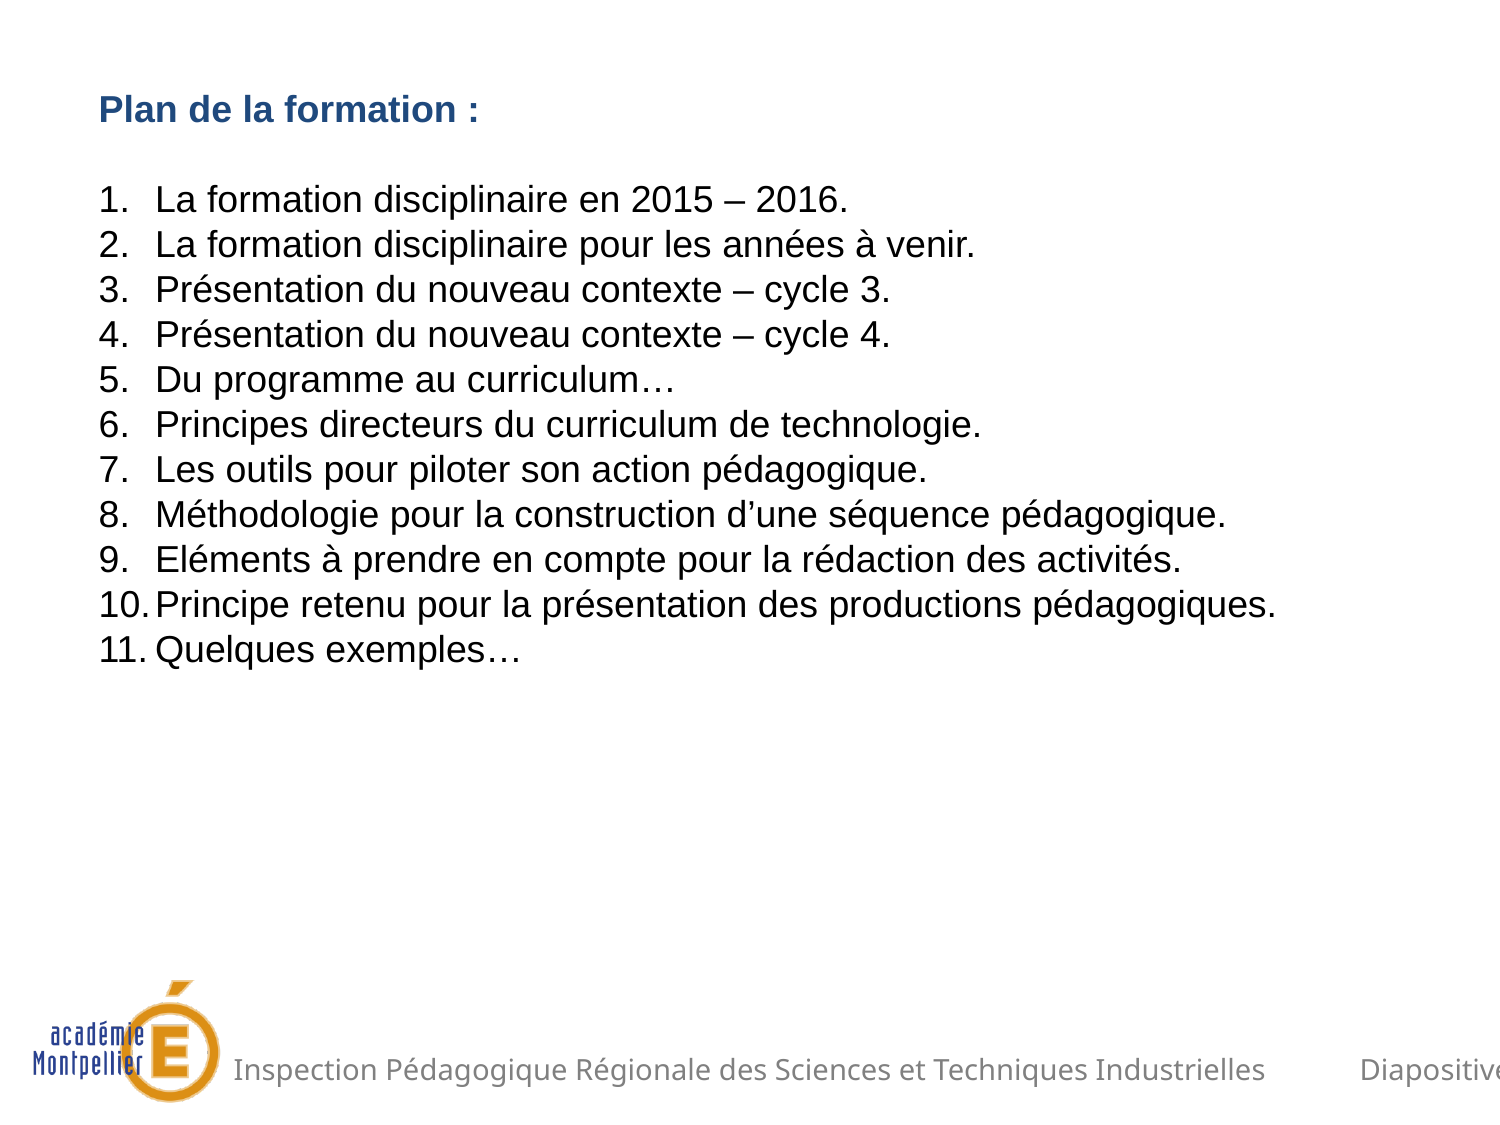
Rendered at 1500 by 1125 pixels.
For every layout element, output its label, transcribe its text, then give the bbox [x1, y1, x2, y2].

text_box Plan de la formation : La formation disciplinaire en 2015 – 2016. La formation disciplinaire pour les années à venir. Présentation du nouveau contexte – cycle 3. Présentation du nouveau contexte – cycle 4. Du programme au curriculum… Principes directeurs du curriculum de technologie. Les outils pour piloter son action pédagogique. Méthodologie pour la construction d’une séquence pédagogique. Eléments à prendre en compte pour la rédaction des activités. Principe retenu pour la présentation des productions pédagogiques. Quelques exemples… [83, 78, 1293, 678]
picture [29, 976, 223, 1106]
